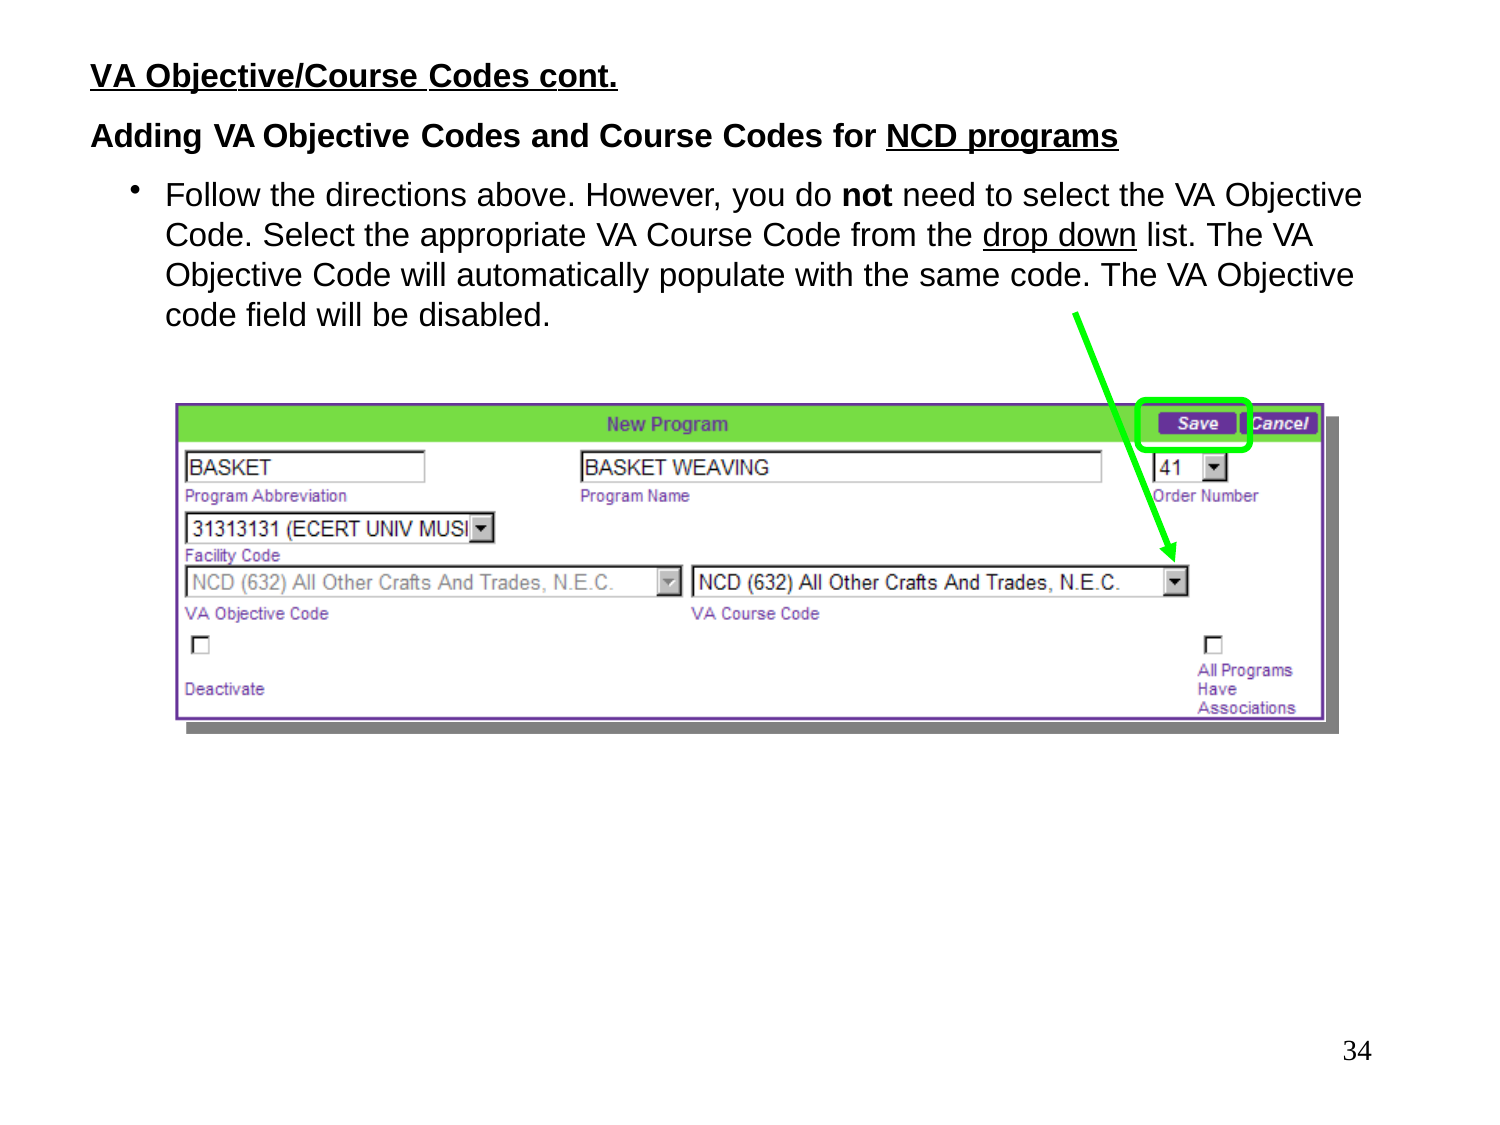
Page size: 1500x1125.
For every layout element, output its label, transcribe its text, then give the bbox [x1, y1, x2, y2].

slide_number 34 [1336, 1032, 1381, 1125]
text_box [173, 309, 1339, 734]
text_box VA Objective/Course Codes cont. Adding VA Objective Codes and Course Codes for NCD programs Follow the directions above. However, you do not need to select the VA Objective Code. Select the appropriate VA Course Code from the drop down list. The VA Objective Code will automatically populate with the same code. The VA Objective code field will be disabled. [87, 31, 1390, 334]
